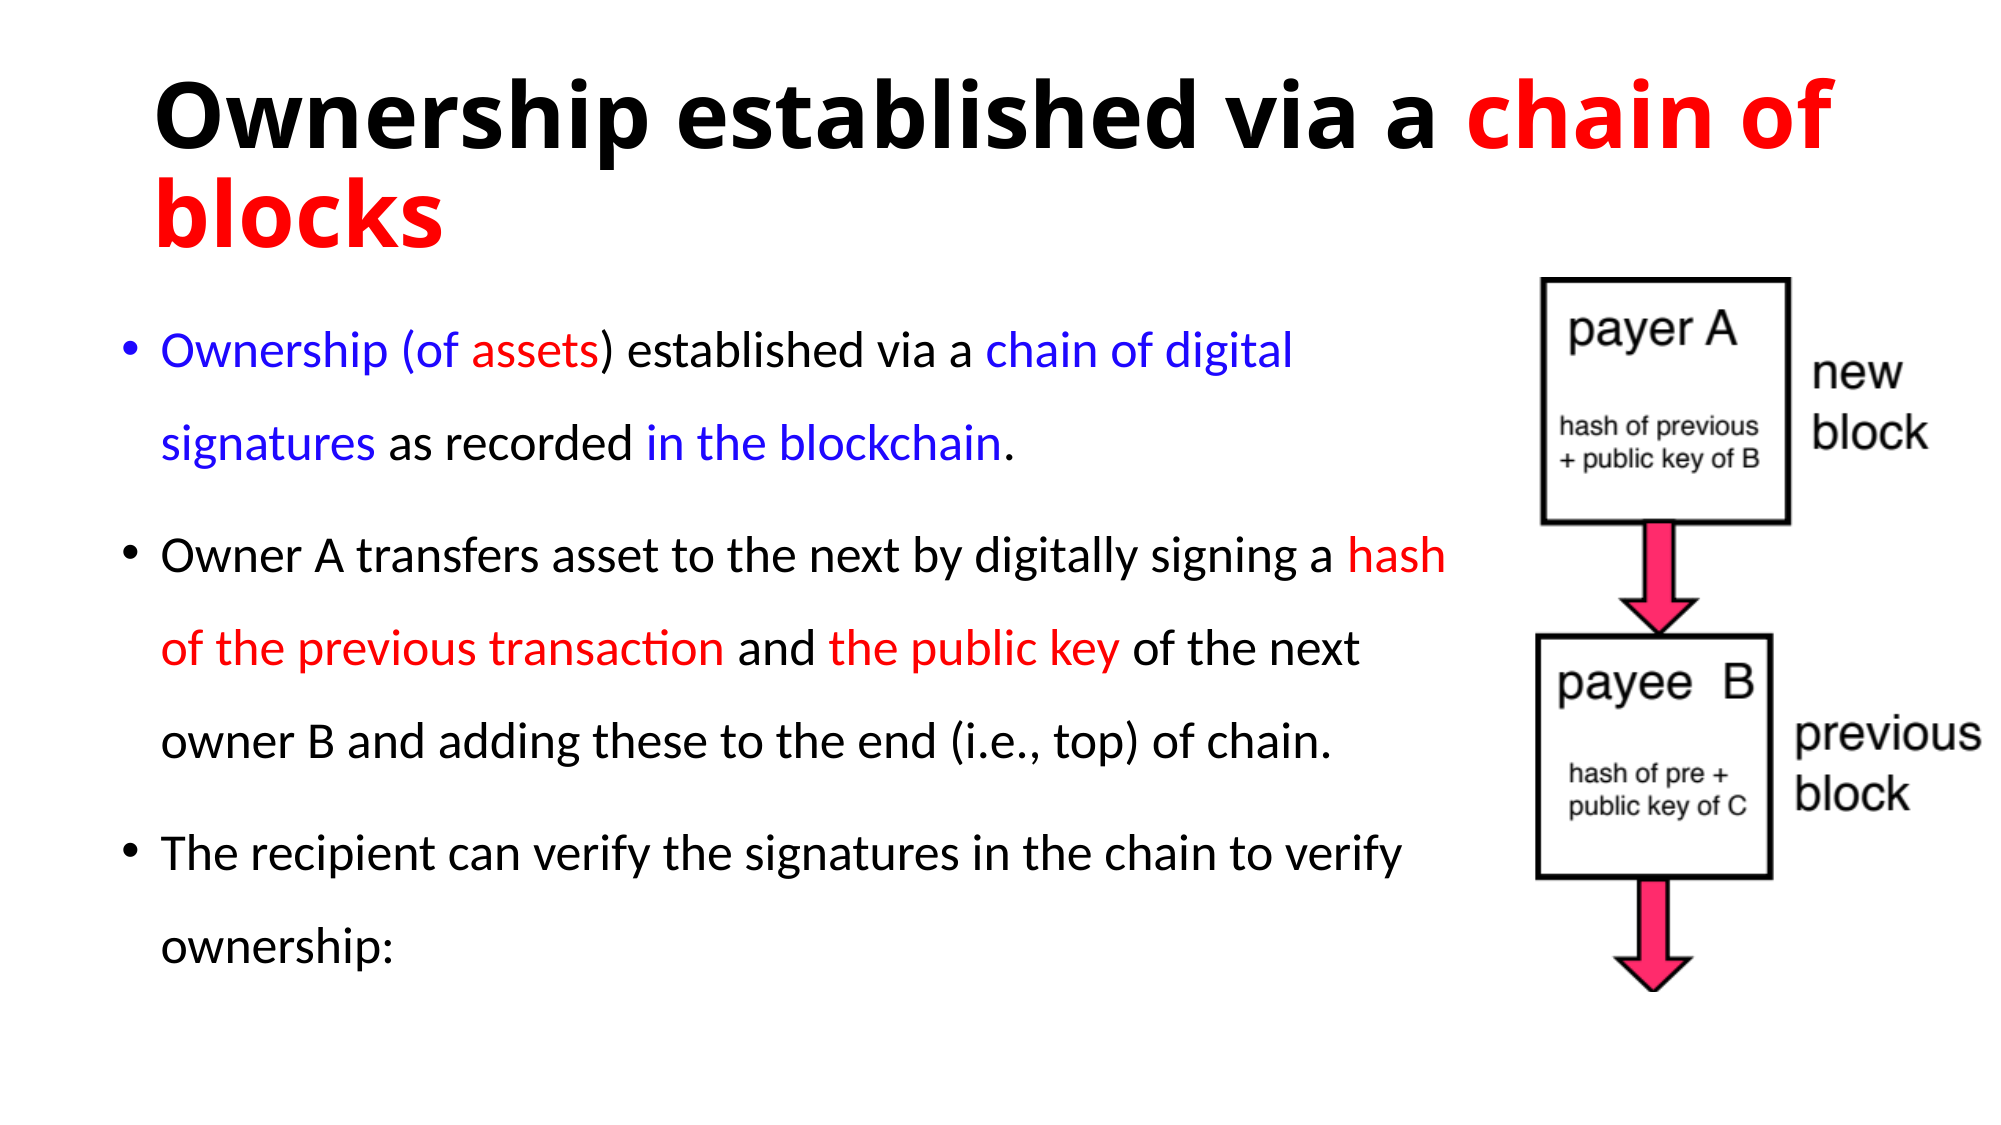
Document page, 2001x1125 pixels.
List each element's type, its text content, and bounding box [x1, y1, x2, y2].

list Ownership (of assets) established via a chain of digital signatures as recorded in the blockchain. Owner A transfers asset to the next by digitally signing a hash of the previous transaction and the public key of the next owner B and adding these to the end (i.e., top) of chain. The recipient can verify the signatures in the chain to verify ownership: [106, 277, 1507, 992]
title Ownership established via a chain of blocks [137, 59, 1863, 278]
picture [1535, 277, 2000, 992]
